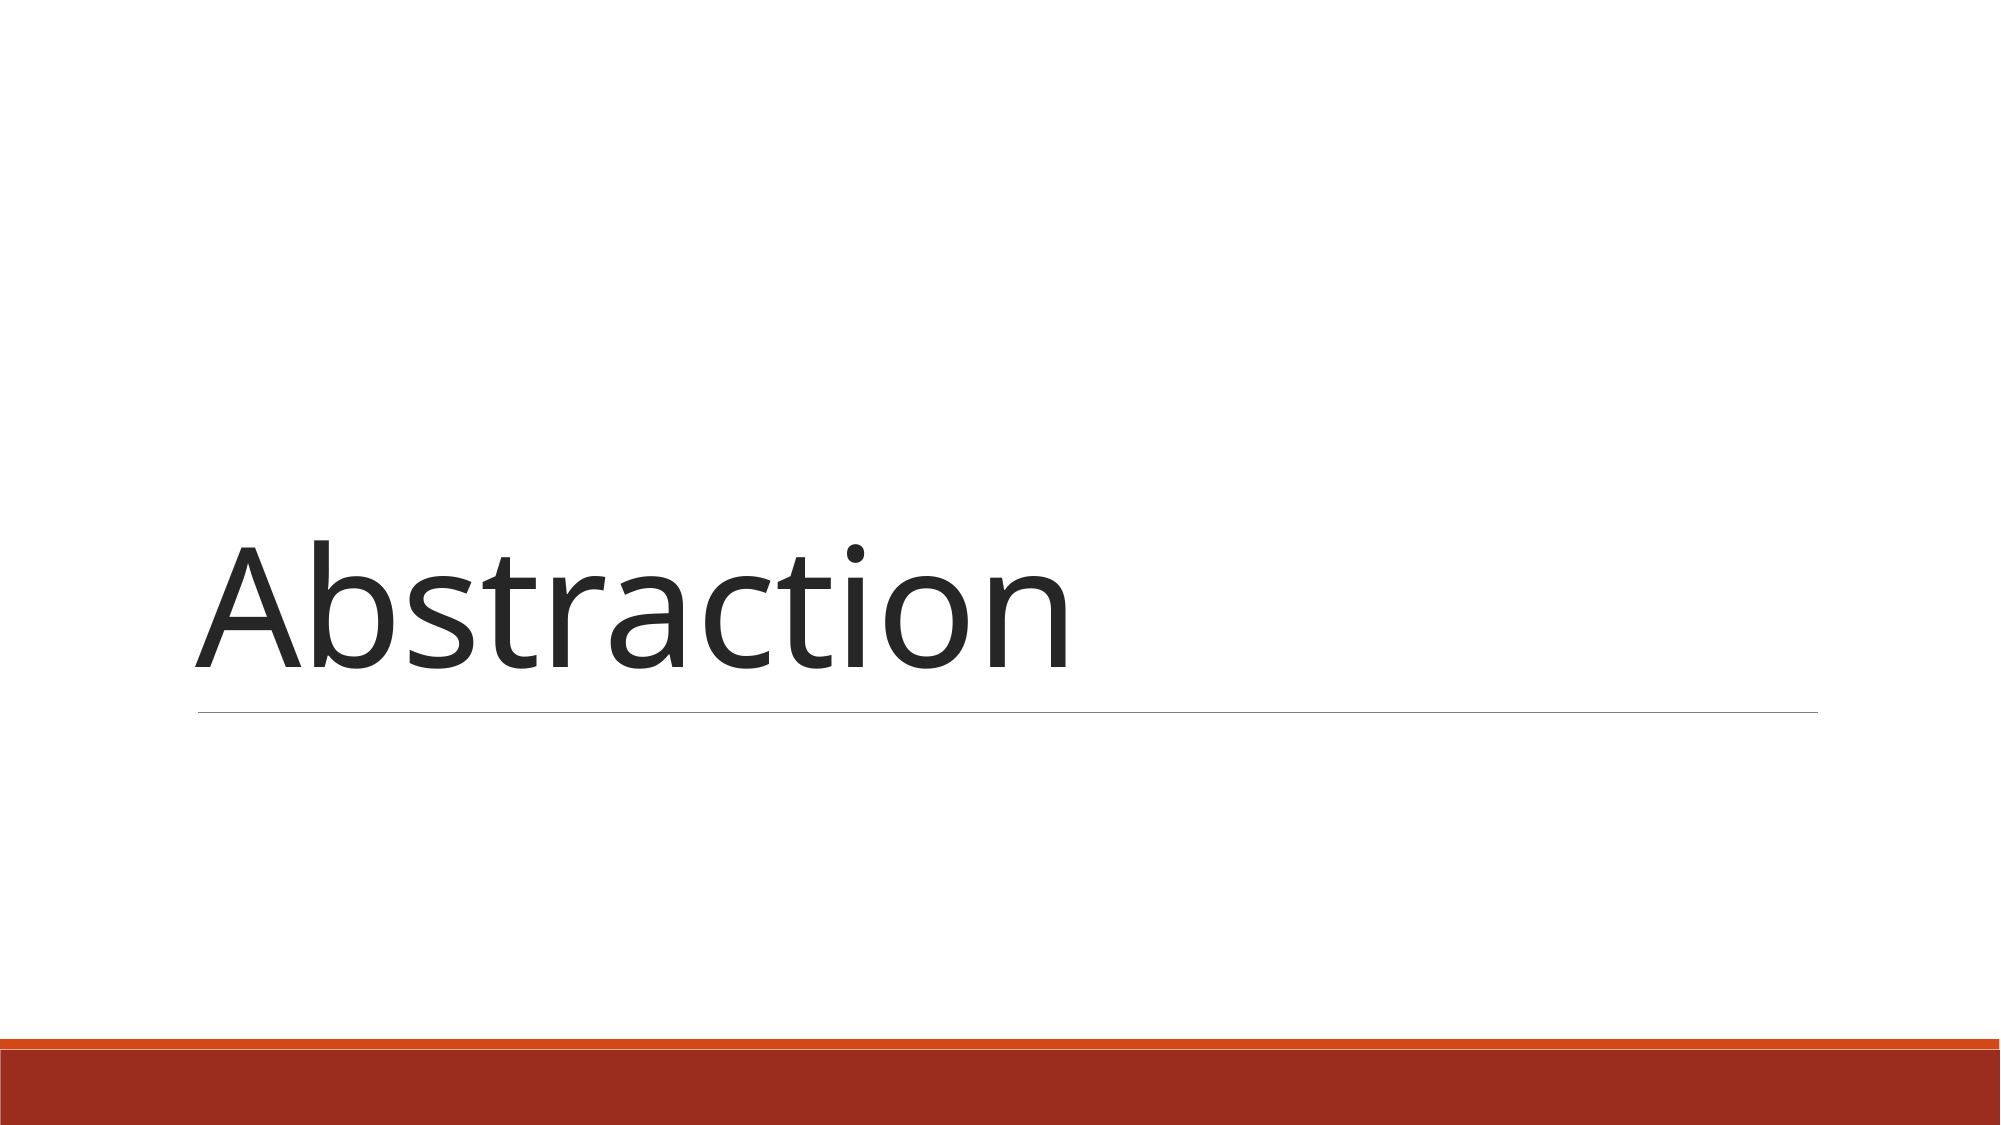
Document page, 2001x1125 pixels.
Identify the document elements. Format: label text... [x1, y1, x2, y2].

title Abstraction [180, 124, 1830, 710]
